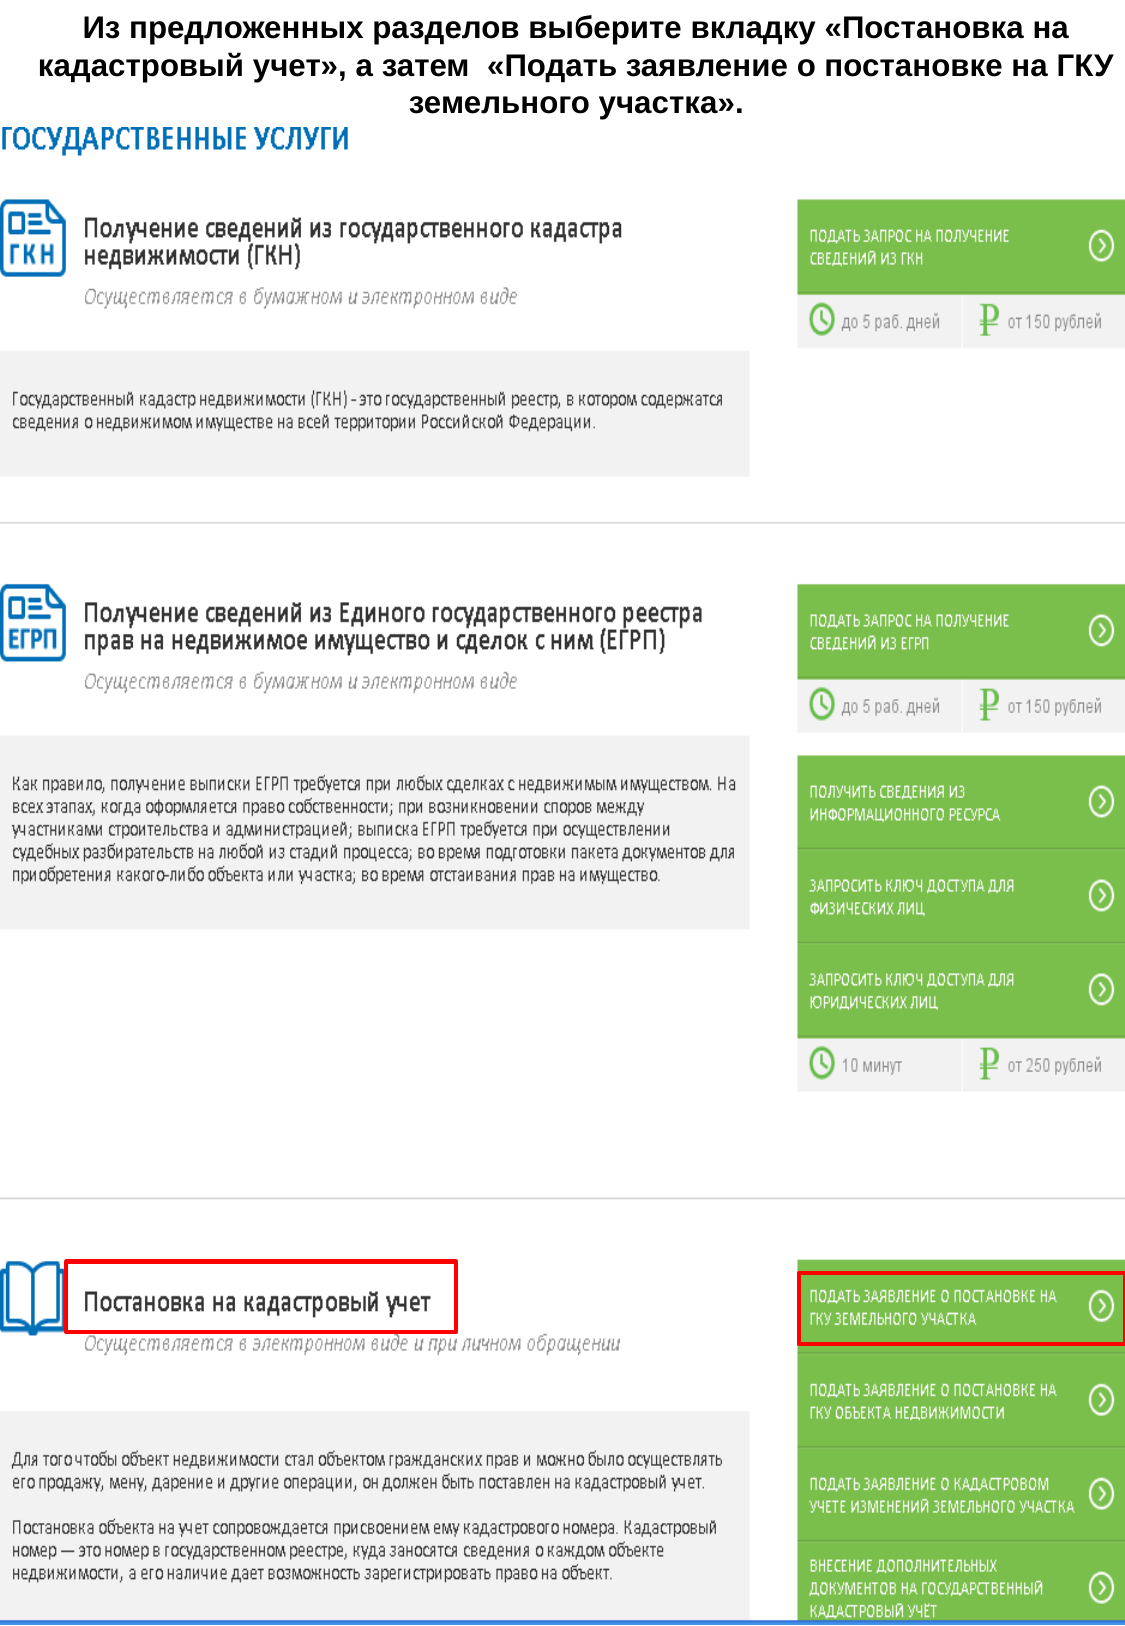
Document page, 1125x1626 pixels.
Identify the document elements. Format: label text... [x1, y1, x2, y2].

text_box Из предложенных разделов выберите вкладку «Постановка на кадастровый учет», а затем «Подать заявление о постановке на ГКУ земельного участка». [0, 0, 1125, 126]
picture [0, 126, 1125, 1625]
